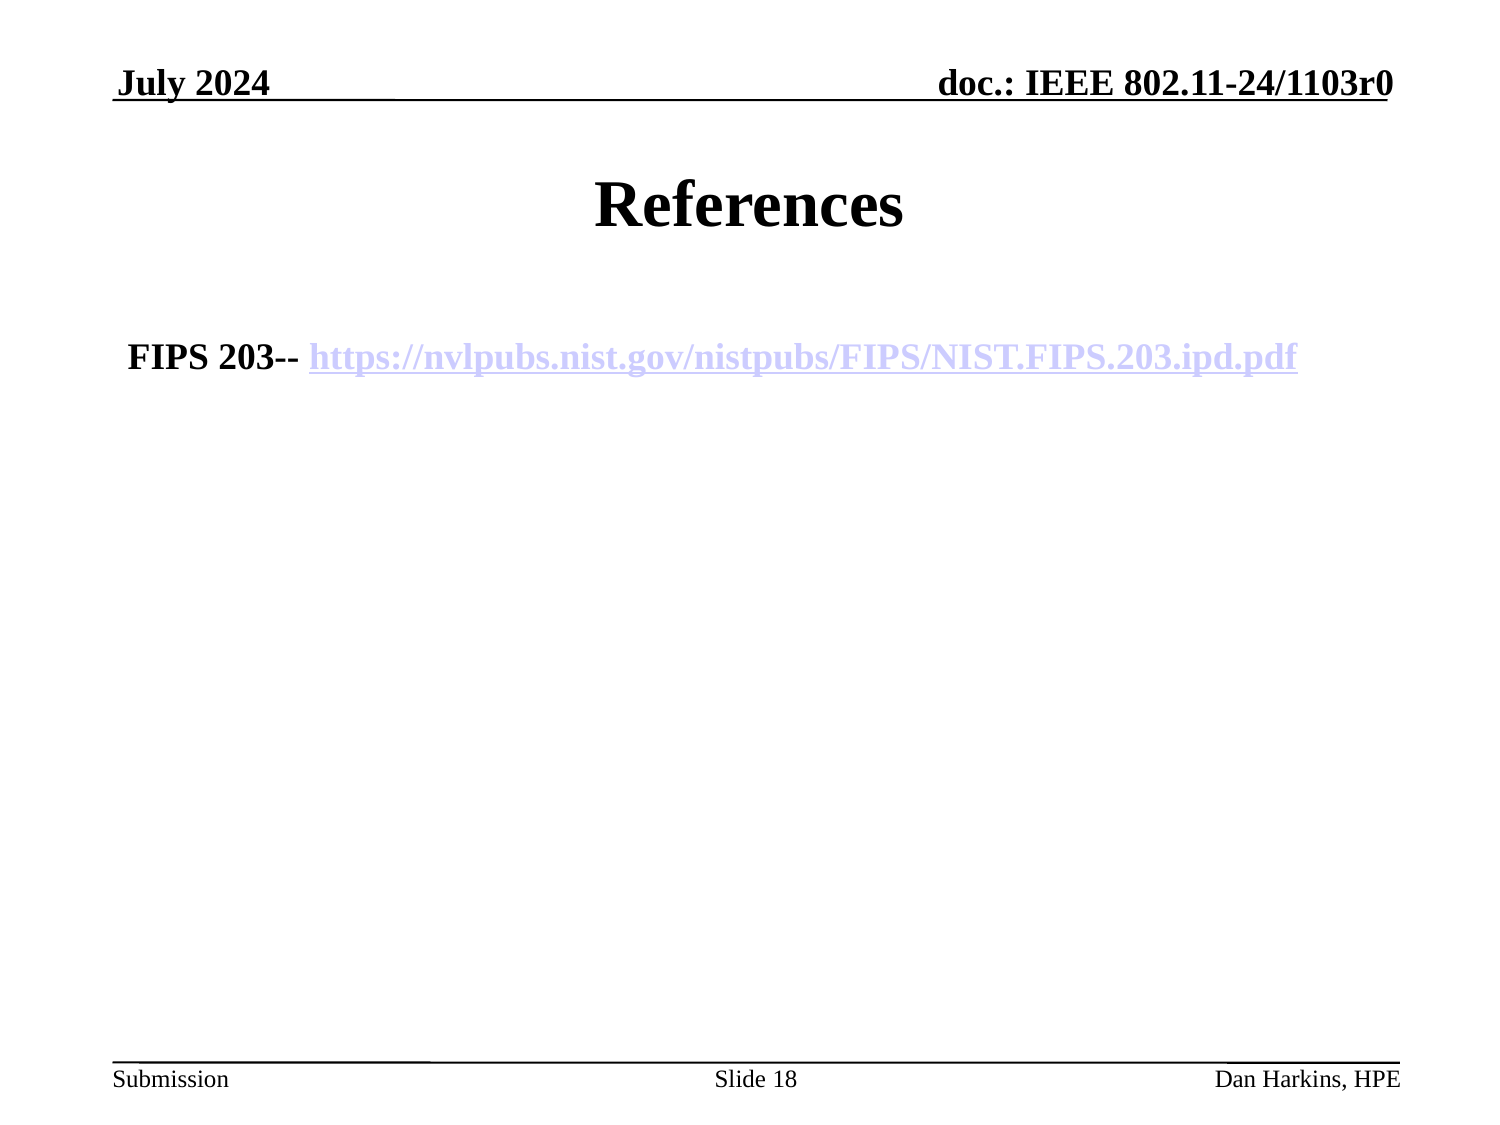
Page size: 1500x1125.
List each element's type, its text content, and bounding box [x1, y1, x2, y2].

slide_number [116, 58, 507, 104]
footer Dan Harkins, HPE [1019, 1061, 1402, 1093]
title References [112, 112, 1388, 288]
list FIPS 203-- https://nvlpubs.nist.gov/nistpubs/FIPS/NIST.FIPS.203.ipd.pdf [112, 324, 1388, 1016]
slide_number Slide 18 [712, 1061, 800, 1123]
